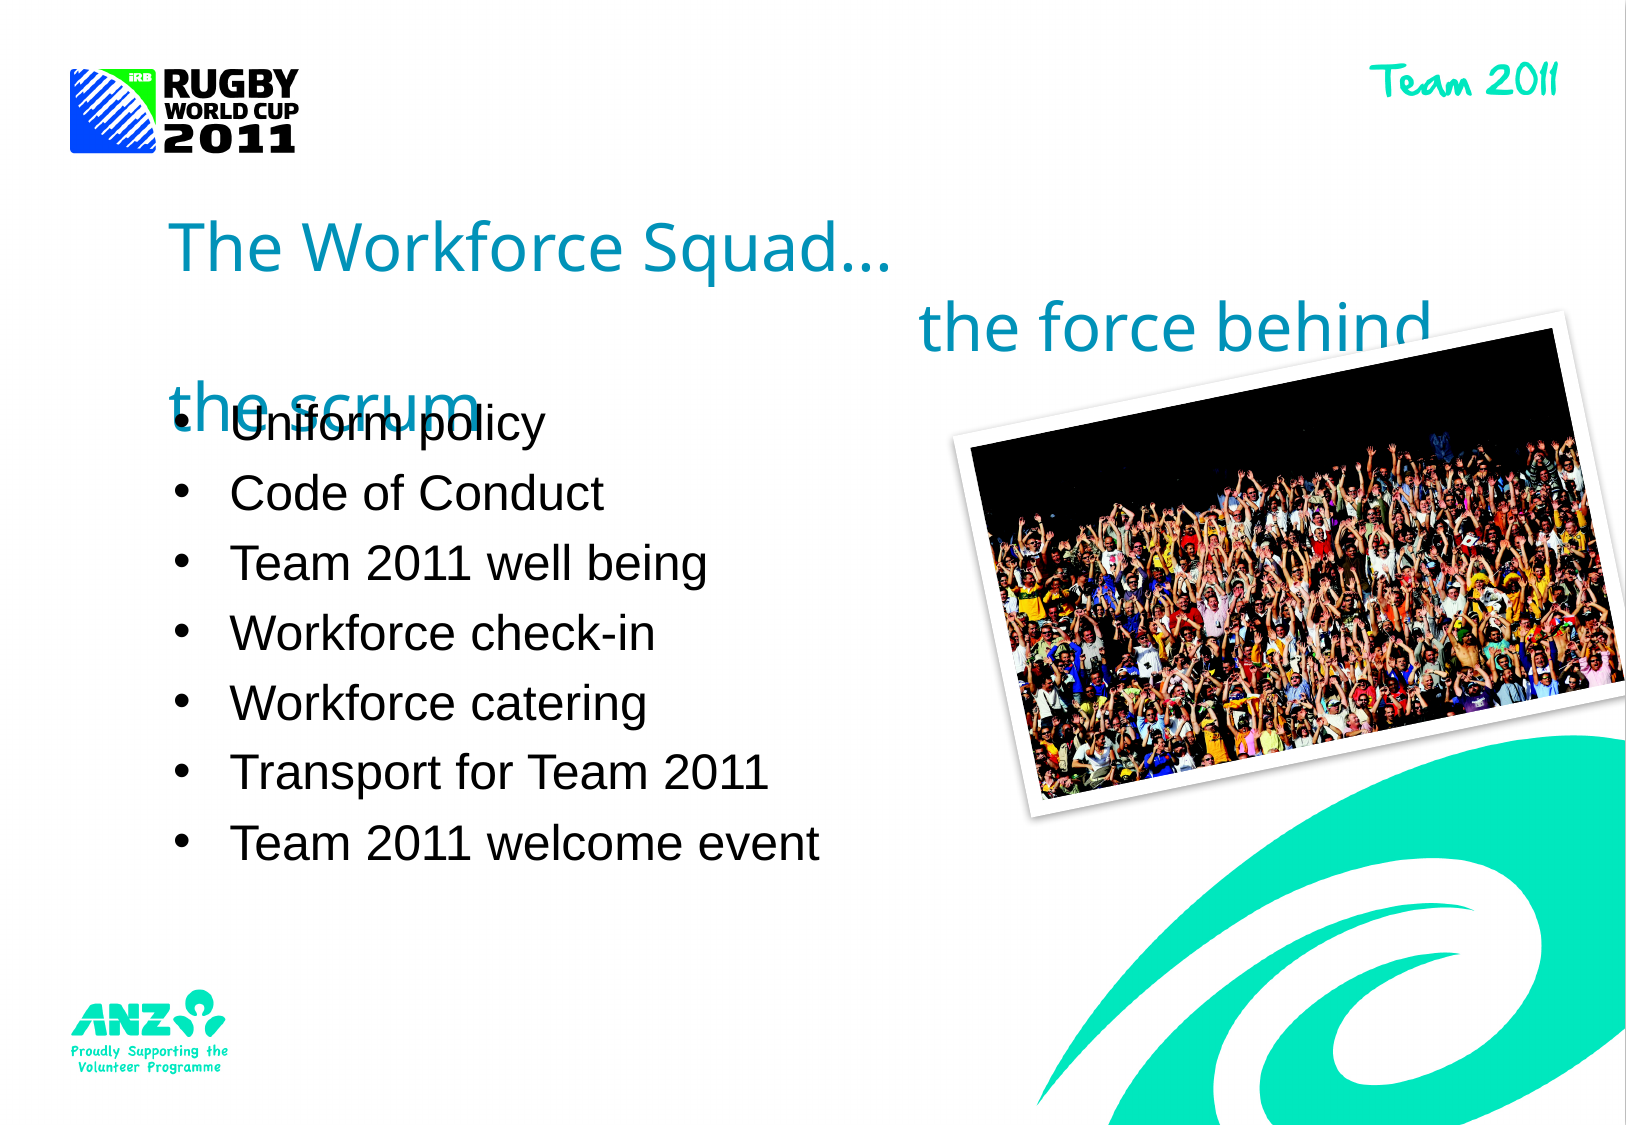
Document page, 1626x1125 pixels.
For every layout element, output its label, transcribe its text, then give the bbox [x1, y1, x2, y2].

picture [0, 0, 1625, 1125]
text_box Uniform policy Code of Conduct Team 2011 well being Workforce check-in Workforce catering Transport for Team 2011 Team 2011 welcome event [158, 382, 1538, 1037]
text_box The Workforce Squad... the force behind the scrum [153, 197, 1453, 383]
